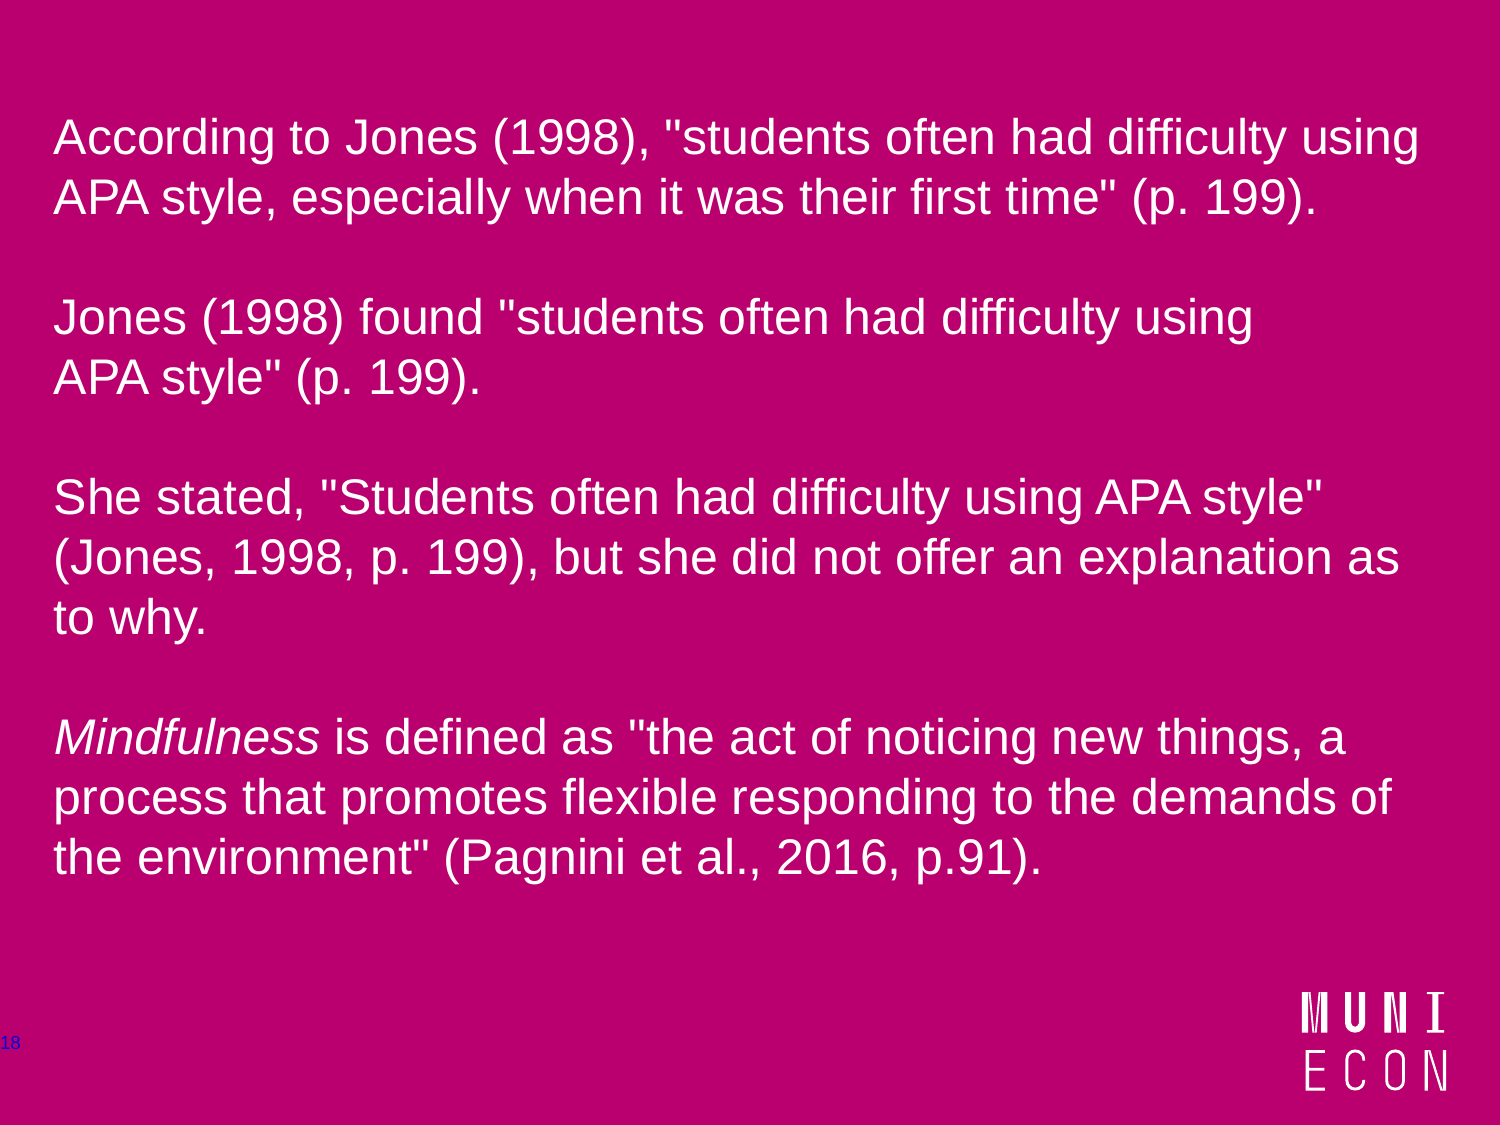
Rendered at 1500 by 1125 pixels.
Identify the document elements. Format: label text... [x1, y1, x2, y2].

text_box According to Jones (1998), "students often had difficulty using APA style, especially when it was their first time" (p. 199). Jones (1998) found "students often had difficulty using APA style" (p. 199). She stated, "Students often had difficulty using APA style" (Jones, 1998, p. 199), but she did not offer an explanation as to why. Mindfulness is defined as "the act of noticing new things, a process that promotes flexible responding to the demands of the environment" (Pagnini et al., 2016, p.91). [30, 37, 1470, 953]
slide_number 18 [0, 1021, 31, 1063]
